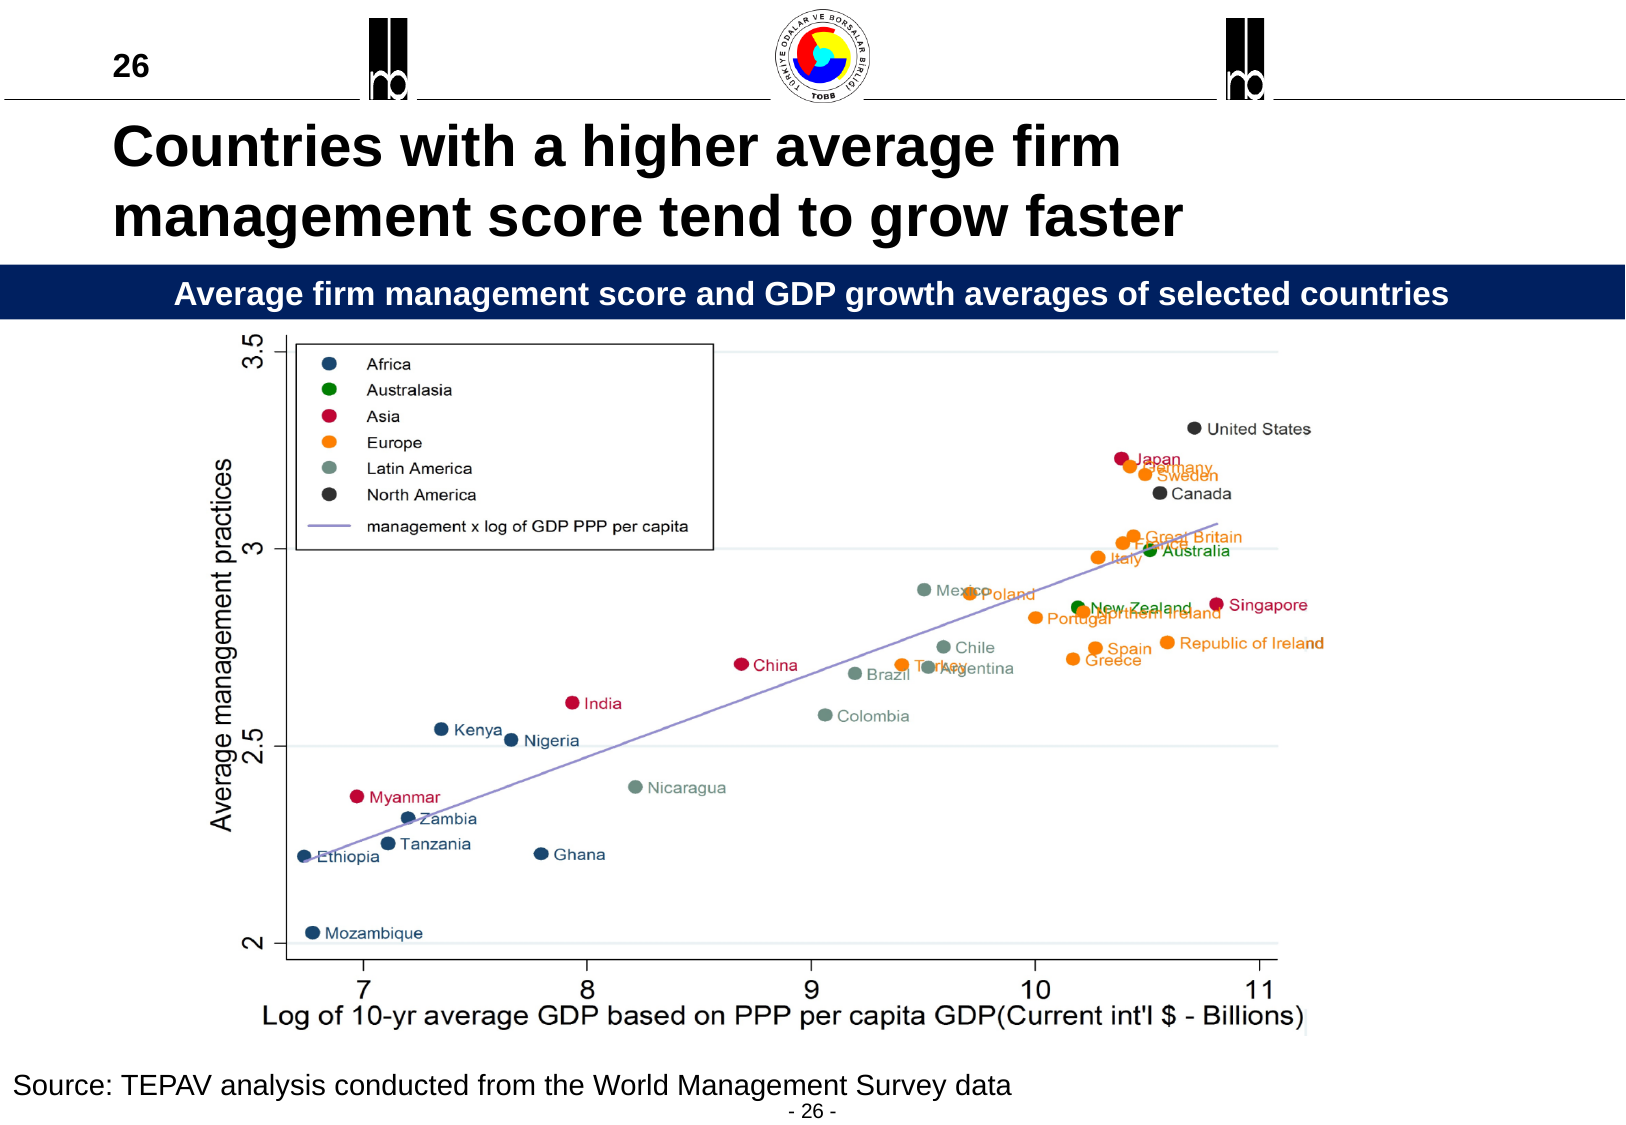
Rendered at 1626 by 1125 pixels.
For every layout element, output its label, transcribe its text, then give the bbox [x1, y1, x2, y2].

picture [200, 332, 1324, 1036]
picture [775, 9, 870, 103]
footer Source: TEPAV analysis conducted from the World Management Survey data [12, 1077, 1083, 1101]
text_box Average firm management score and GDP growth averages of selected countries [0, 264, 1625, 320]
title Countries with a higher average firm management score tend to grow faster [112, 107, 1468, 250]
